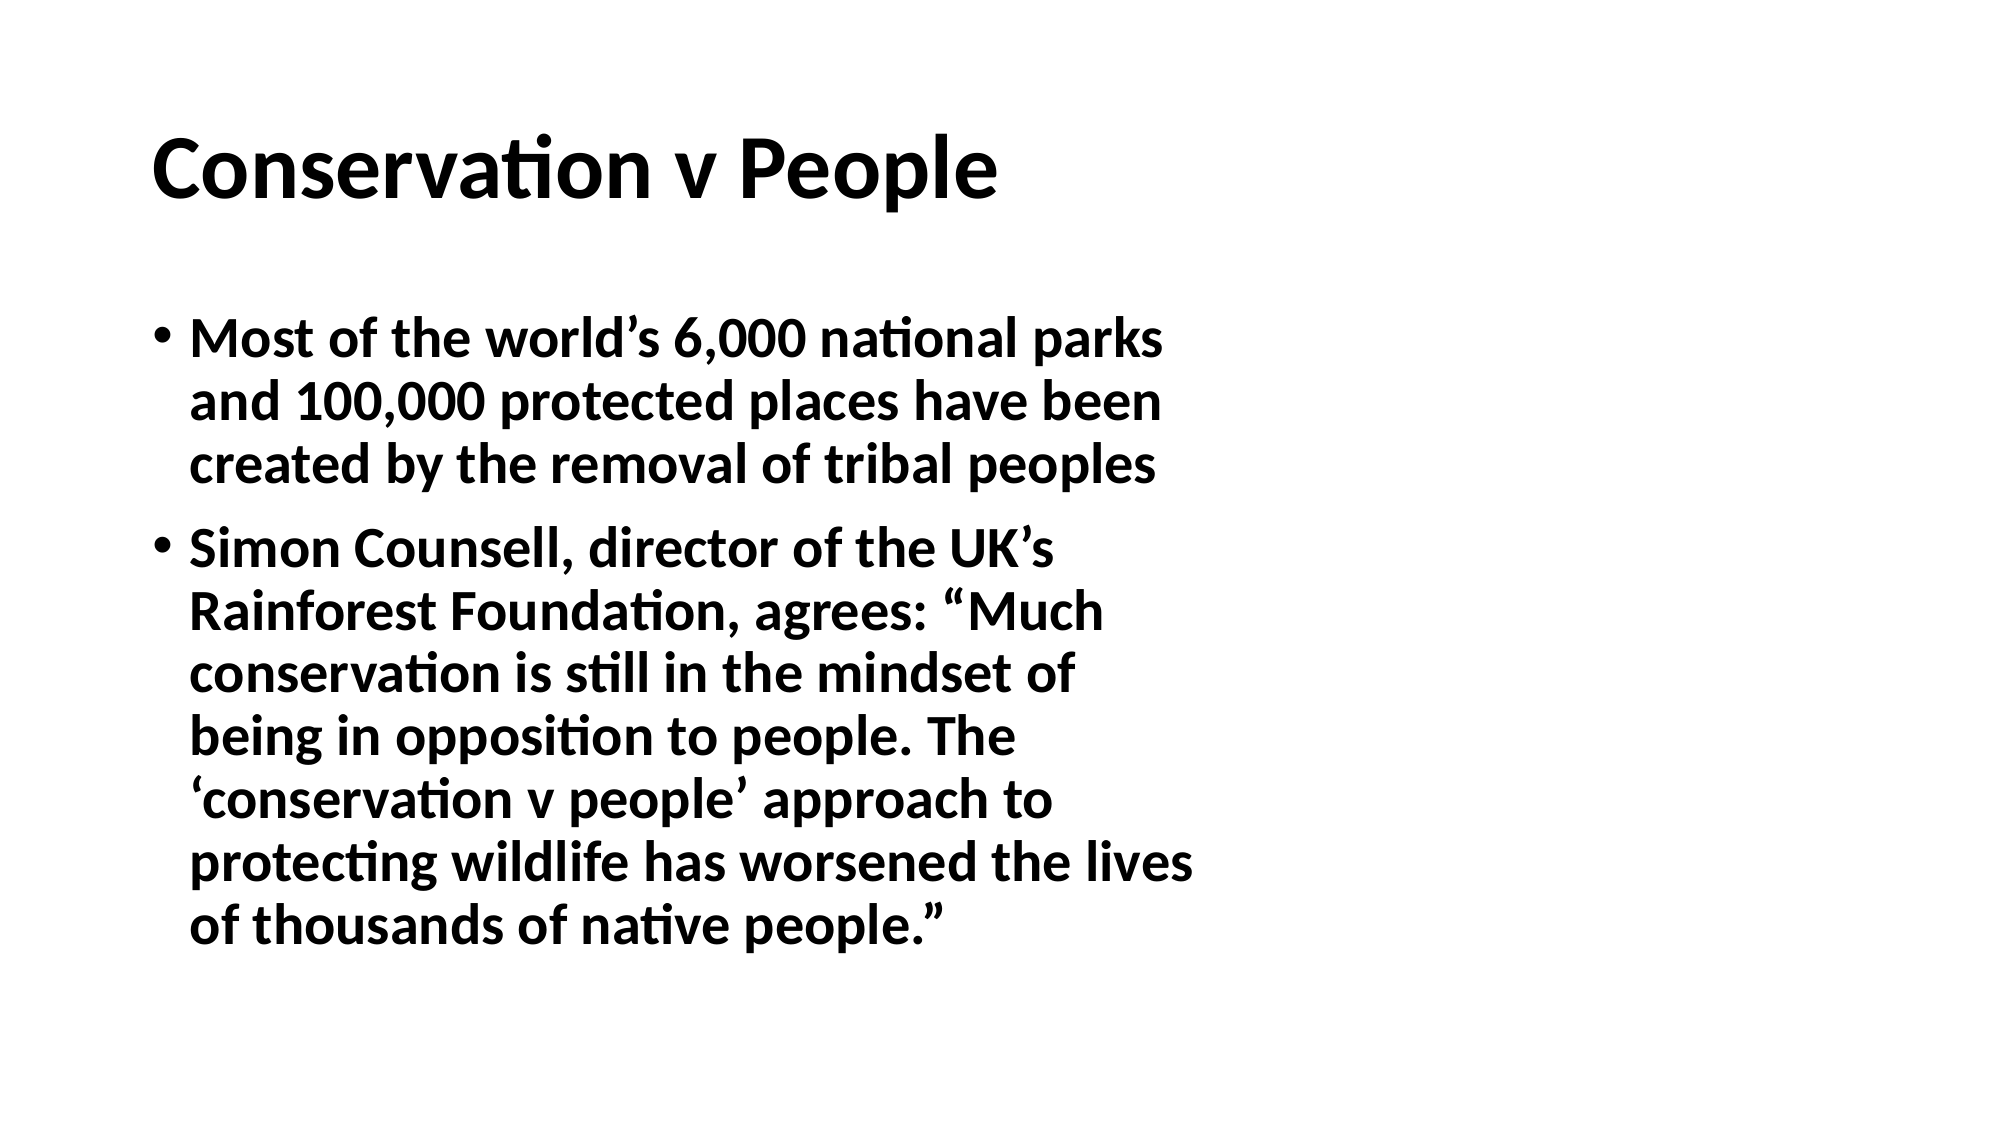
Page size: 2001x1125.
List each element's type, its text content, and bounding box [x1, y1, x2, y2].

title Conservation v People [137, 59, 1863, 278]
list Most of the world’s 6,000 national parks and 100,000 protected places have been created by the removal of tribal peoples Simon Counsell, director of the UK’s Rainforest Foundation, agrees: “Much conservation is still in the mindset of being in opposition to people. The ‘conservation v people’ approach to protecting wildlife has worsened the lives of thousands of native people.” [137, 299, 1215, 1014]
